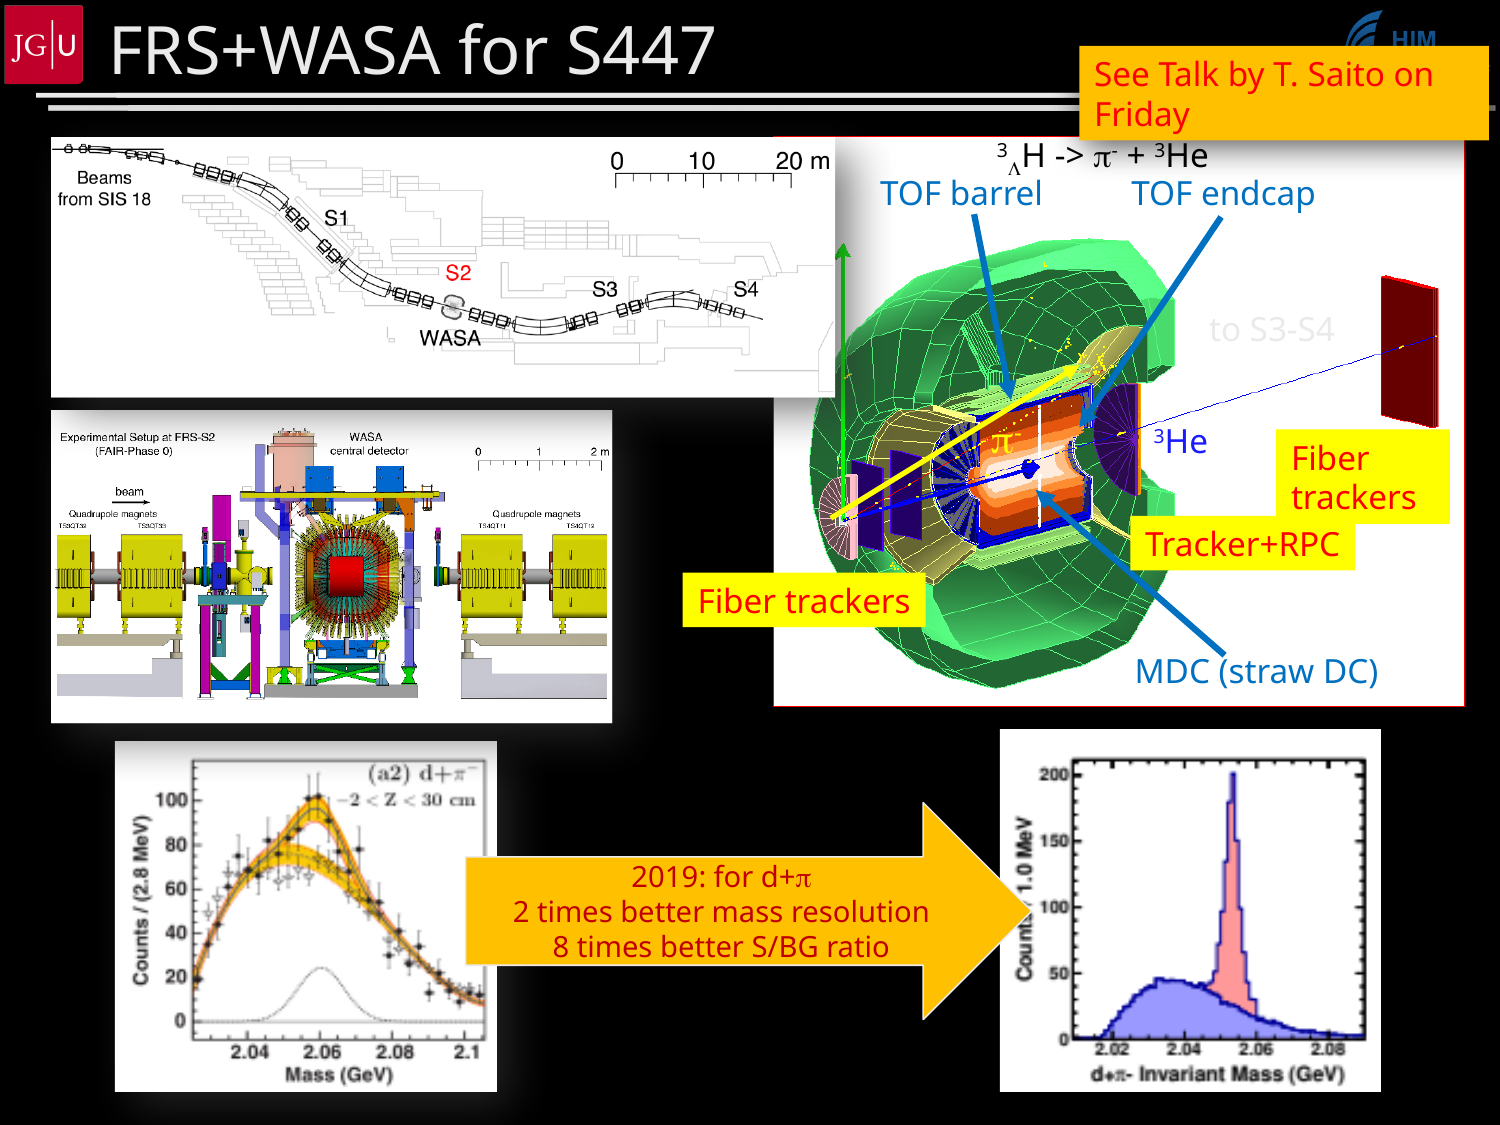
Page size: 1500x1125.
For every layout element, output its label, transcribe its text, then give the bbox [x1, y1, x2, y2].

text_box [684, 126, 1466, 707]
text_box See Talk by T. Saito on Friday [1079, 45, 1489, 141]
picture [0, 3, 84, 85]
picture [114, 740, 498, 1092]
picture [1345, 10, 1491, 74]
text_box 2019: for d+p 2 times better mass resolution 8 times better S/BG ratio [502, 802, 994, 1020]
picture [50, 410, 613, 724]
picture [999, 729, 1382, 1092]
picture [50, 136, 836, 398]
title FRS+WASA for S447 [92, 0, 1259, 96]
